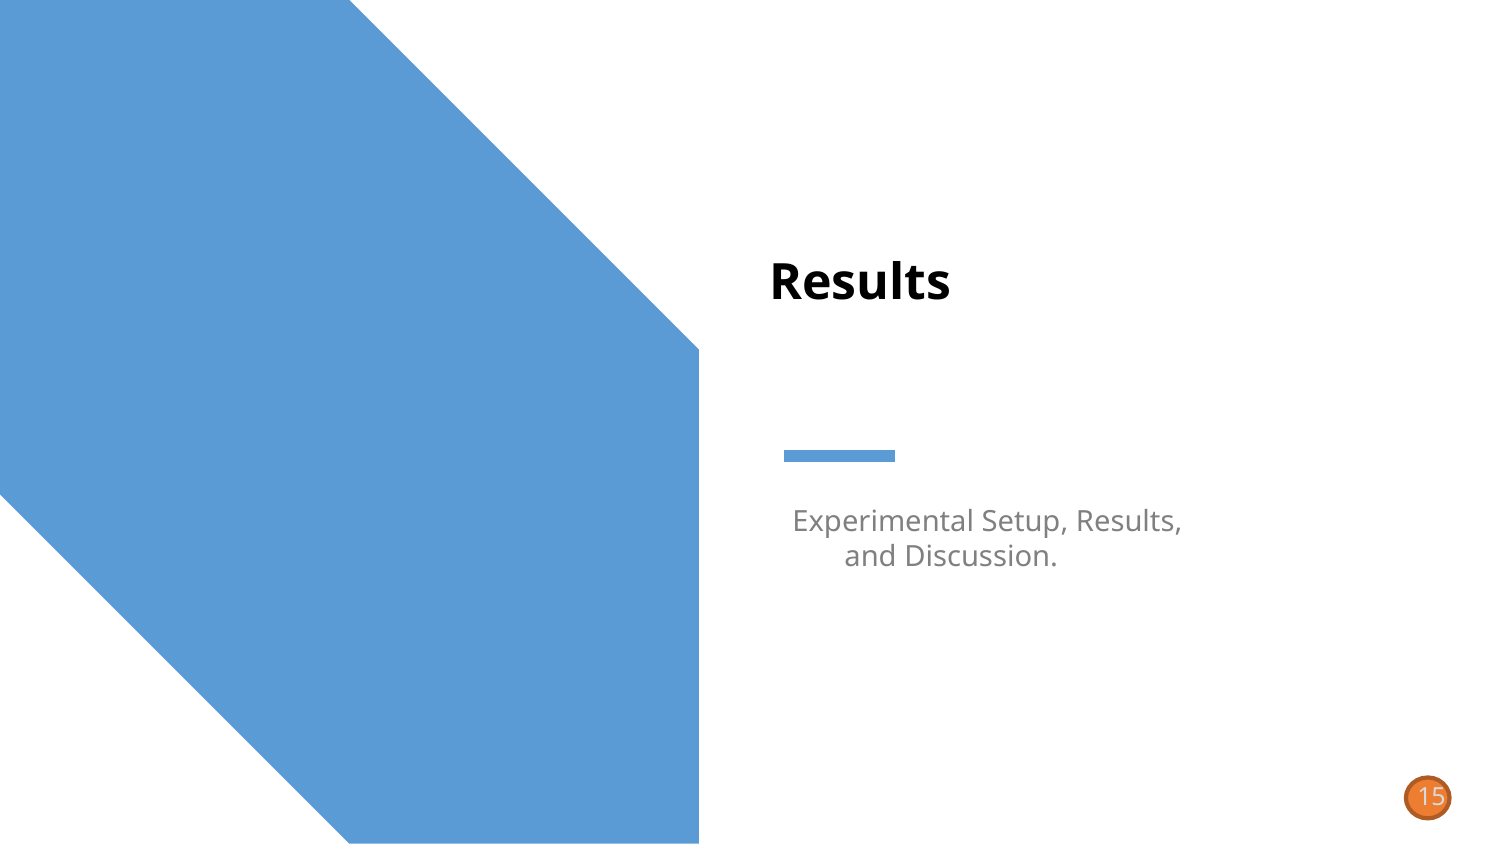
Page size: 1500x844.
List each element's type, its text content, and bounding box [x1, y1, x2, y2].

subtitle Experimental Setup, Results, and Discussion. [754, 486, 1234, 582]
slide_number 15 [1402, 764, 1493, 830]
title Results [754, 126, 1393, 325]
